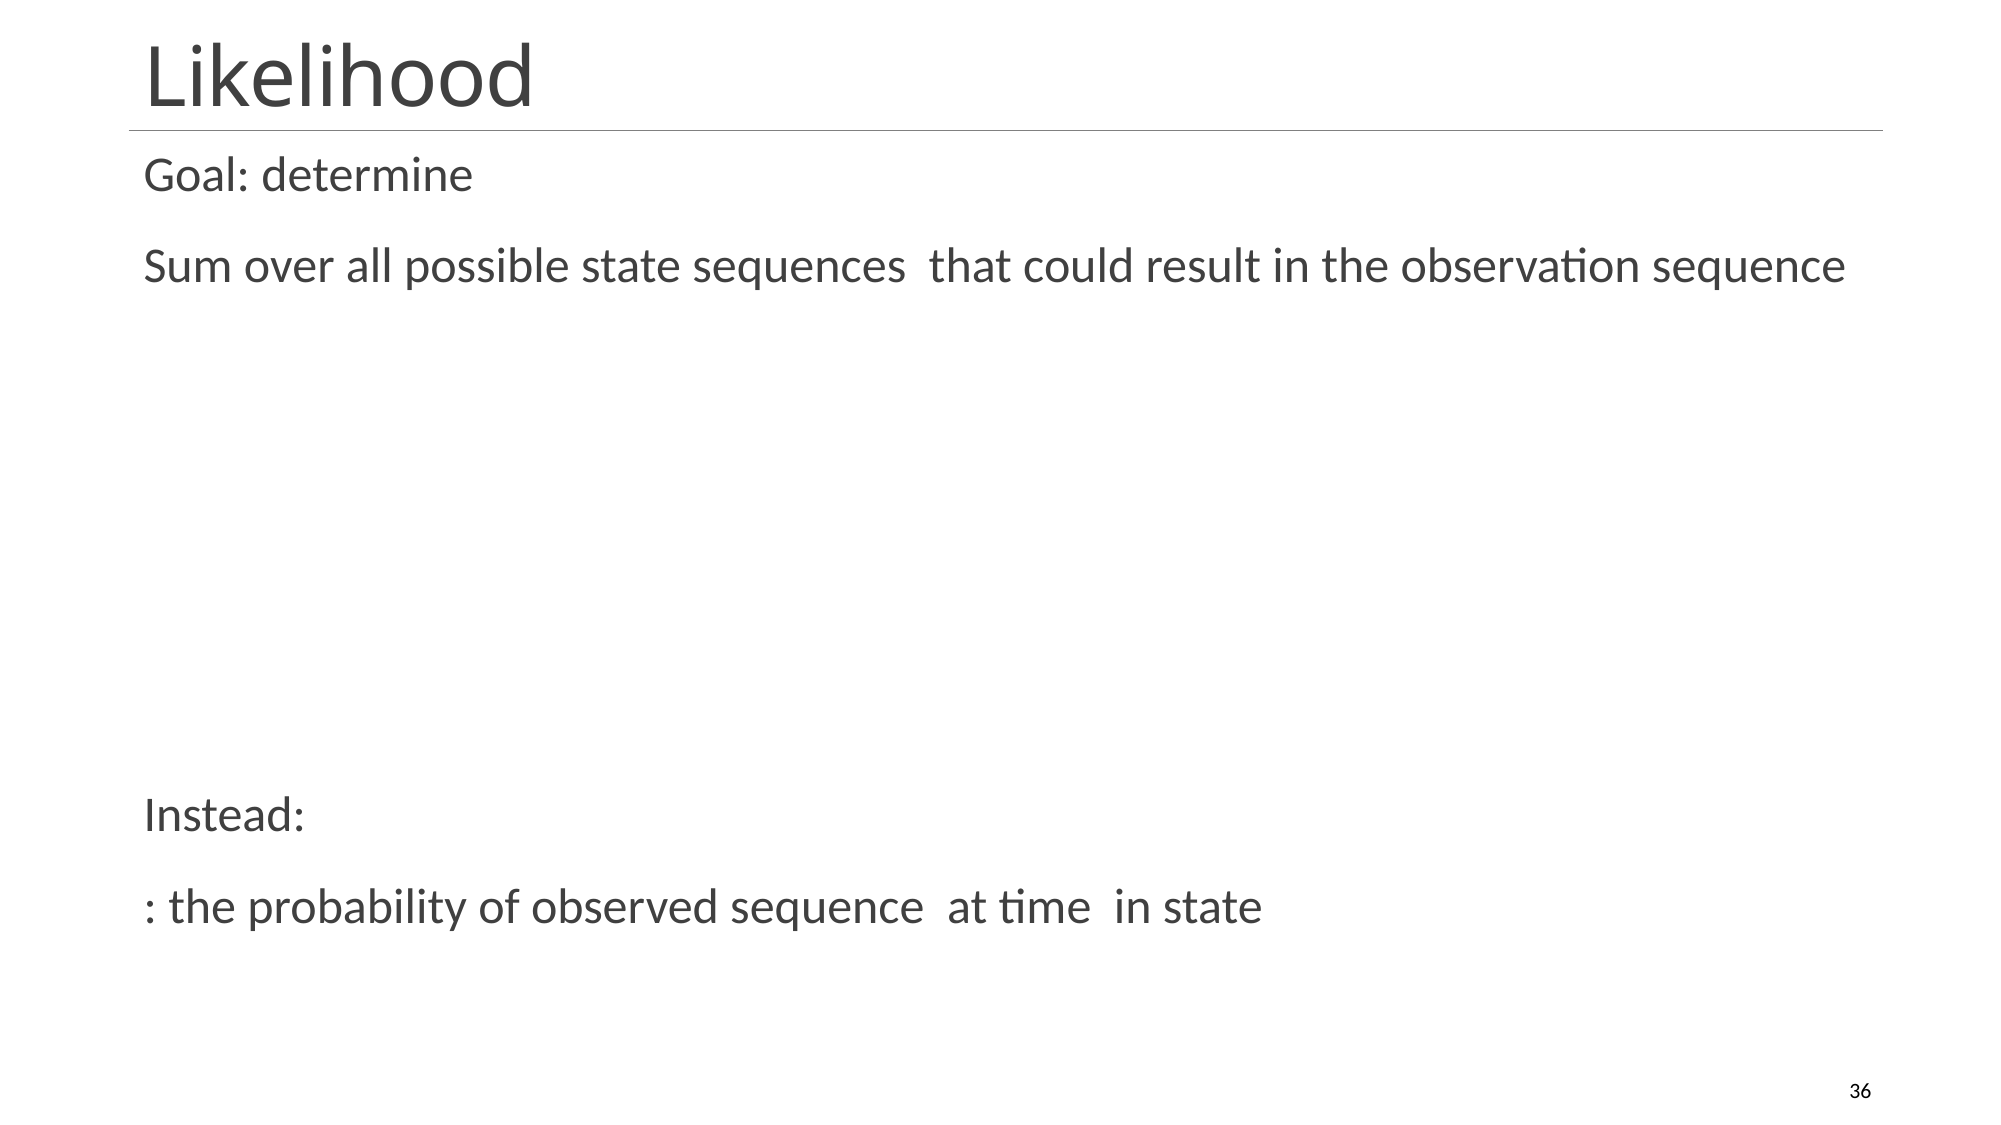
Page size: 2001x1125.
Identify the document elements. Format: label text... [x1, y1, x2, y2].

title Likelihood [128, 19, 1883, 131]
slide_number 36 [1671, 1059, 1887, 1120]
